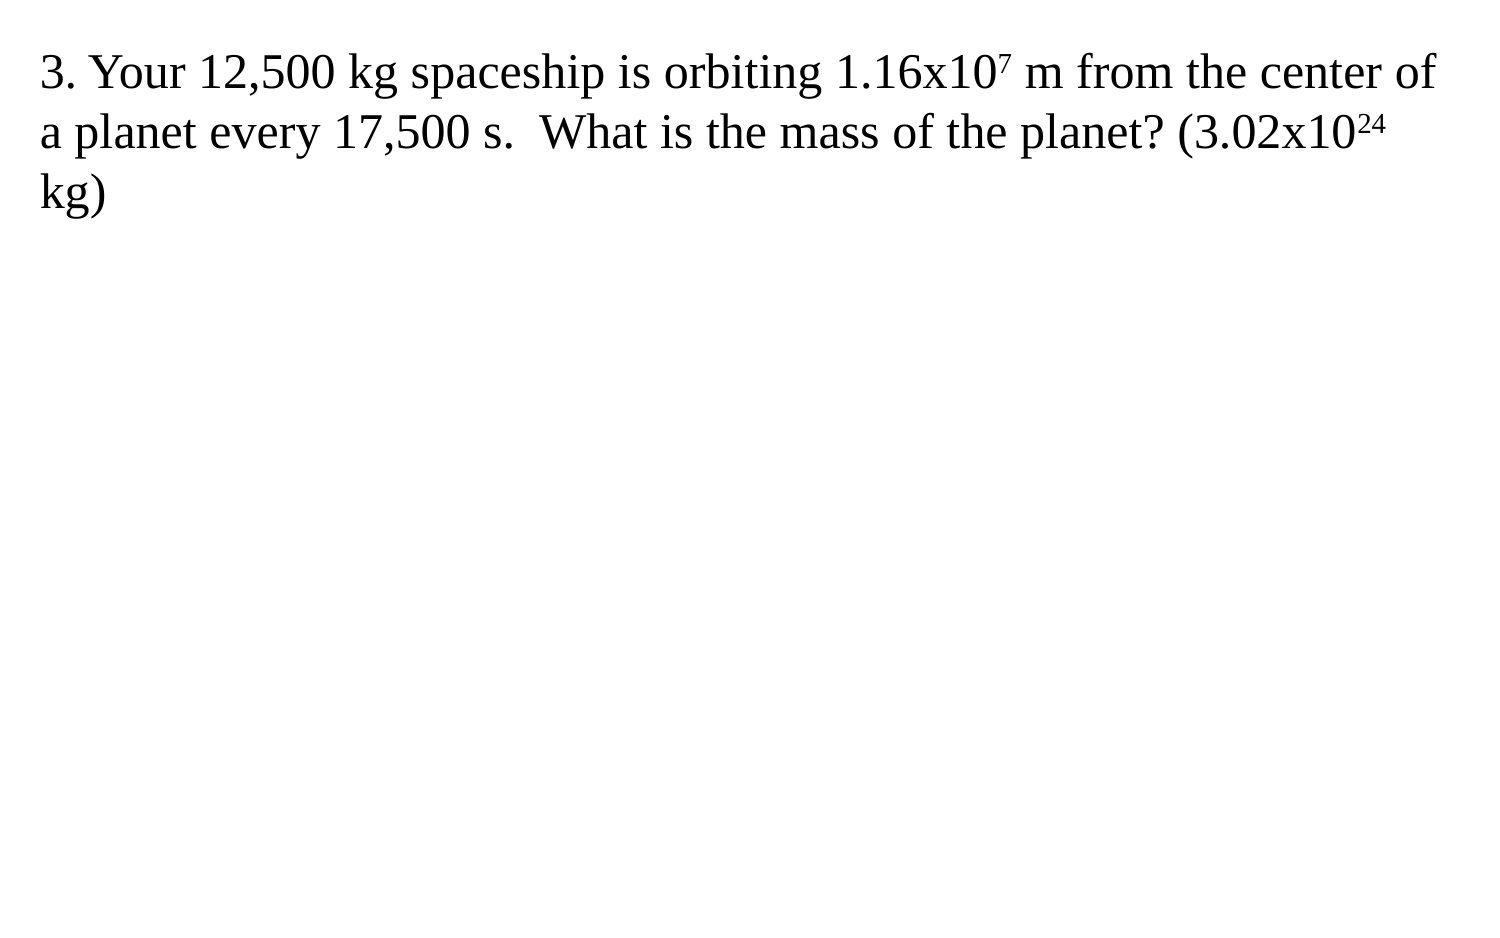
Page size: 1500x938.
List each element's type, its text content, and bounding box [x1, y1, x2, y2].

text_box 3. Your 12,500 kg spaceship is orbiting 1.16x107 m from the center of a planet every 17,500 s. What is the mass of the planet? (3.02x1024 kg) [24, 31, 1475, 286]
